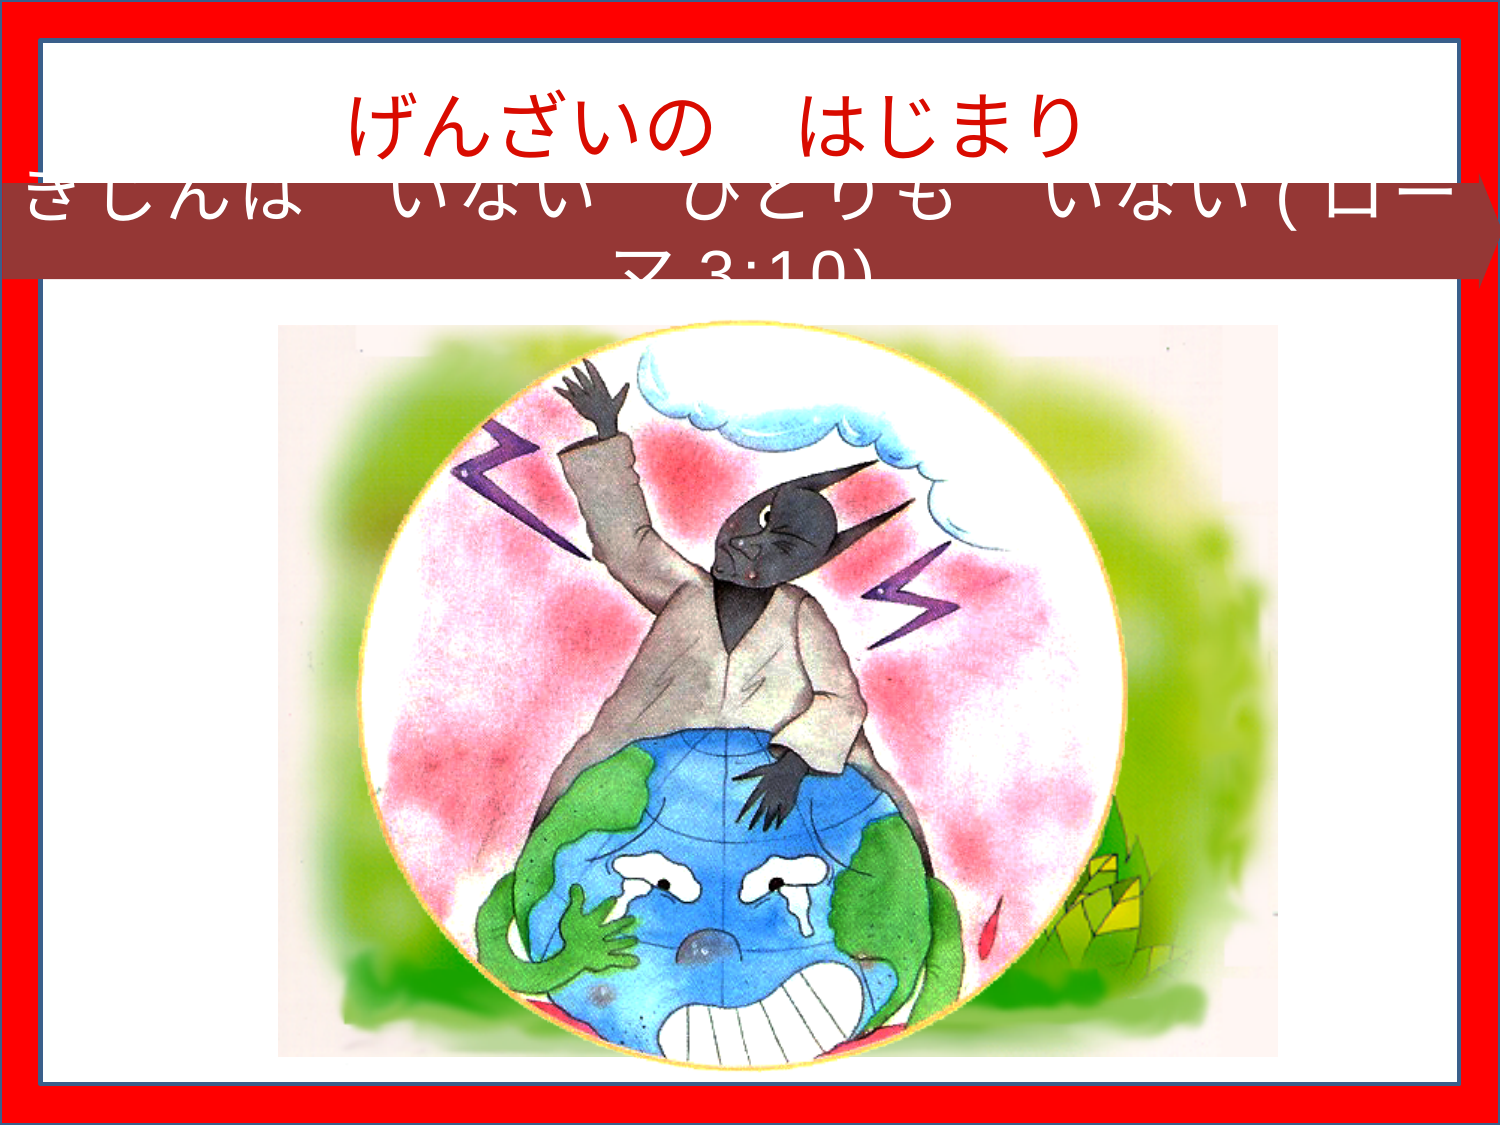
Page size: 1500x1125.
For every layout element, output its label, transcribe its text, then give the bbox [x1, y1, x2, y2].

text_box ぎじんは いない ひとりも いない(ローマ3:10) [0, 170, 1500, 292]
picture [278, 290, 1278, 1093]
text_box [0, 0, 1500, 217]
text_box げんざいの はじまり [343, 79, 1094, 170]
text_box [0, 246, 1500, 1125]
